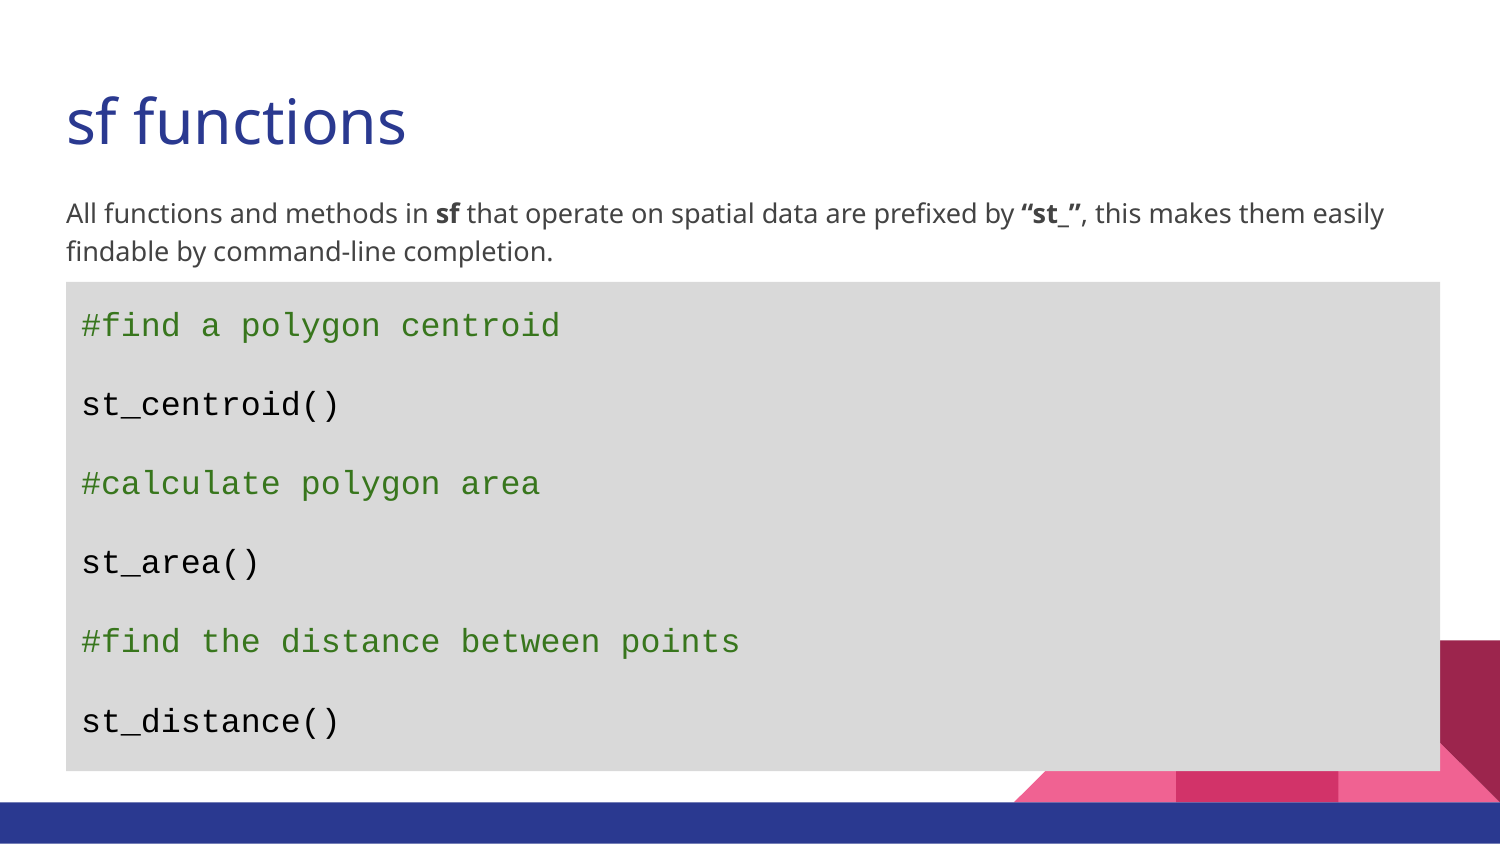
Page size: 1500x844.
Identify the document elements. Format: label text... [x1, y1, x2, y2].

title sf functions [51, 67, 1449, 167]
text_box #find a polygon centroid st_centroid() #calculate polygon area st_area() #find the distance between points st_distance() [66, 281, 1441, 772]
list All functions and methods in sf that operate on spatial data are prefixed by “st_”, this makes them easily findable by command-line completion. [51, 176, 1449, 725]
